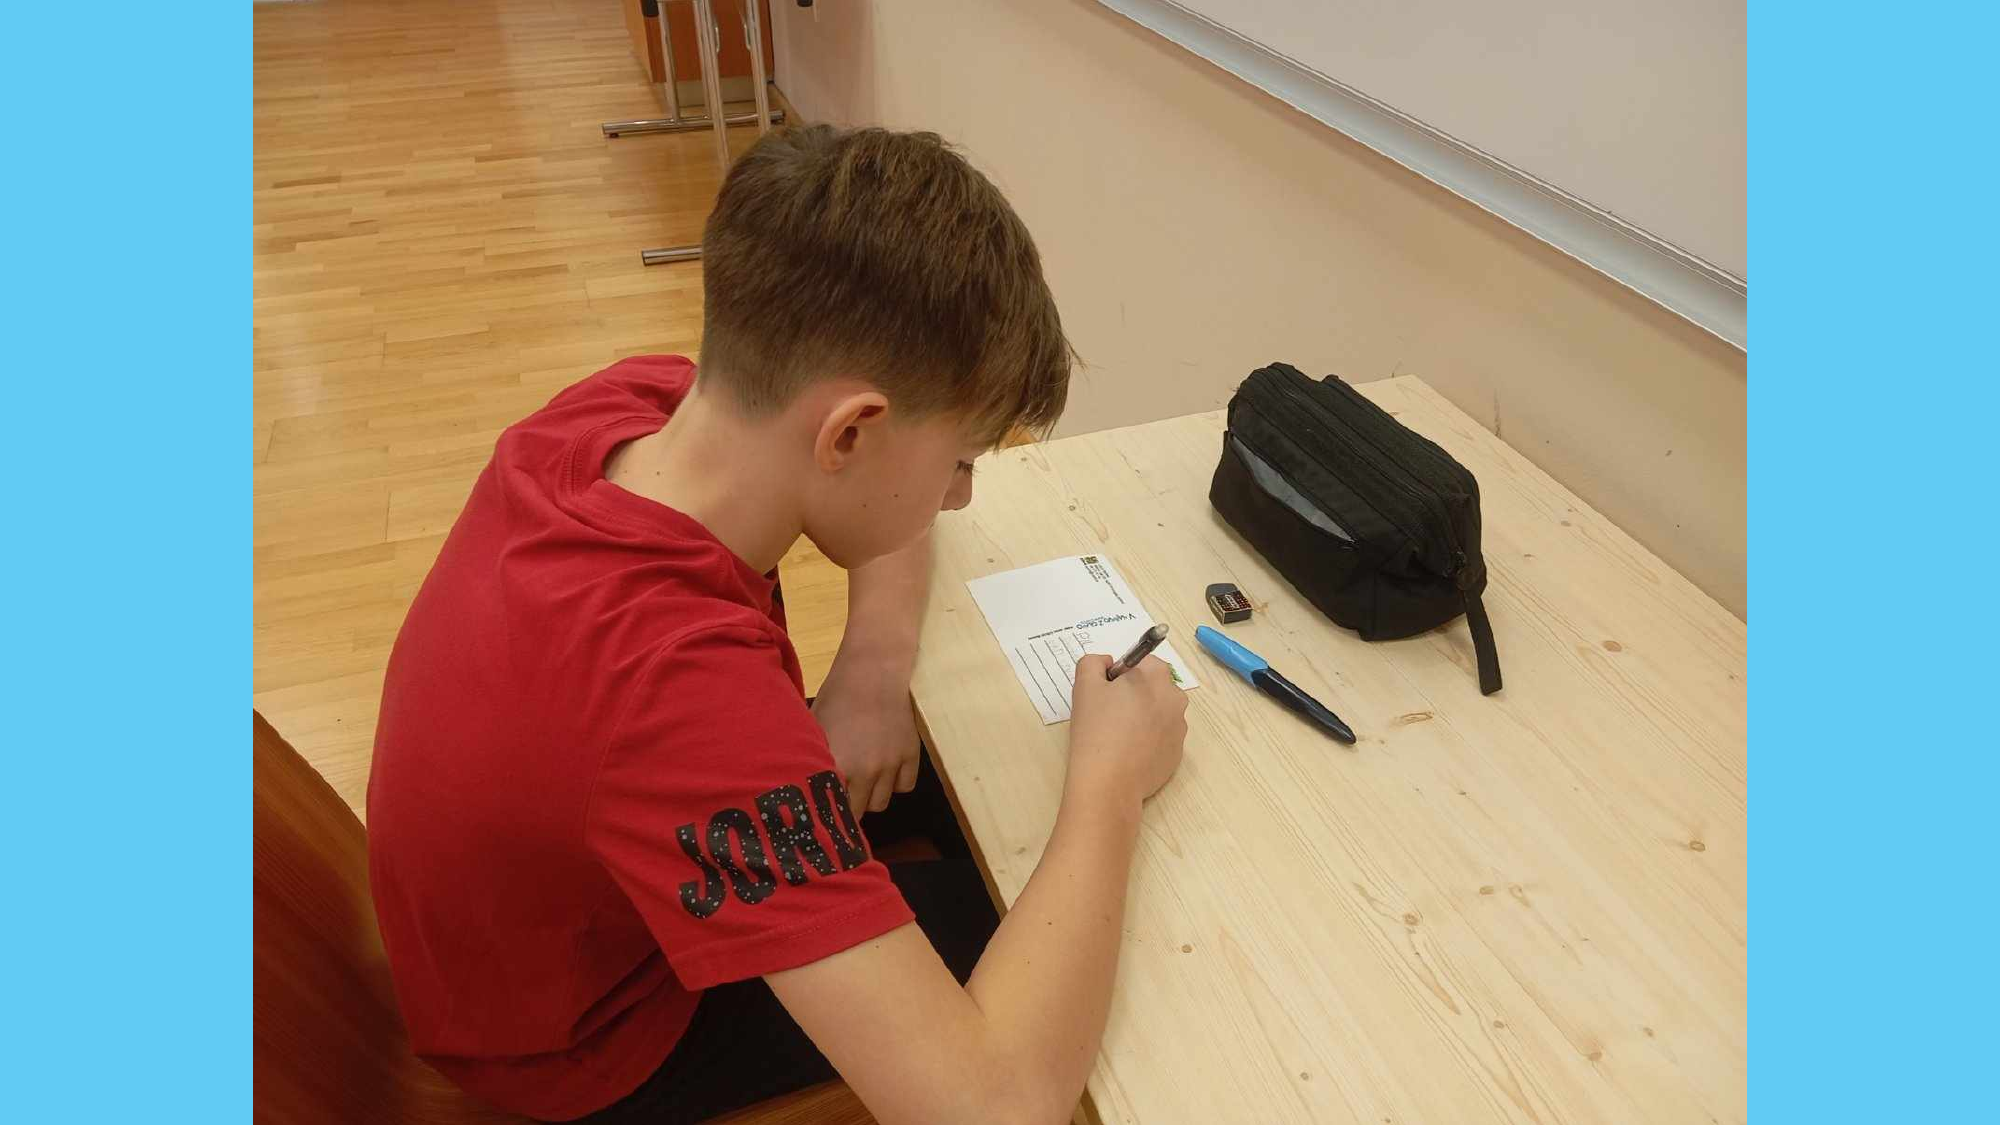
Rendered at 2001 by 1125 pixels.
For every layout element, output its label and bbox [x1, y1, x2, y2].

picture [252, 0, 1748, 1125]
